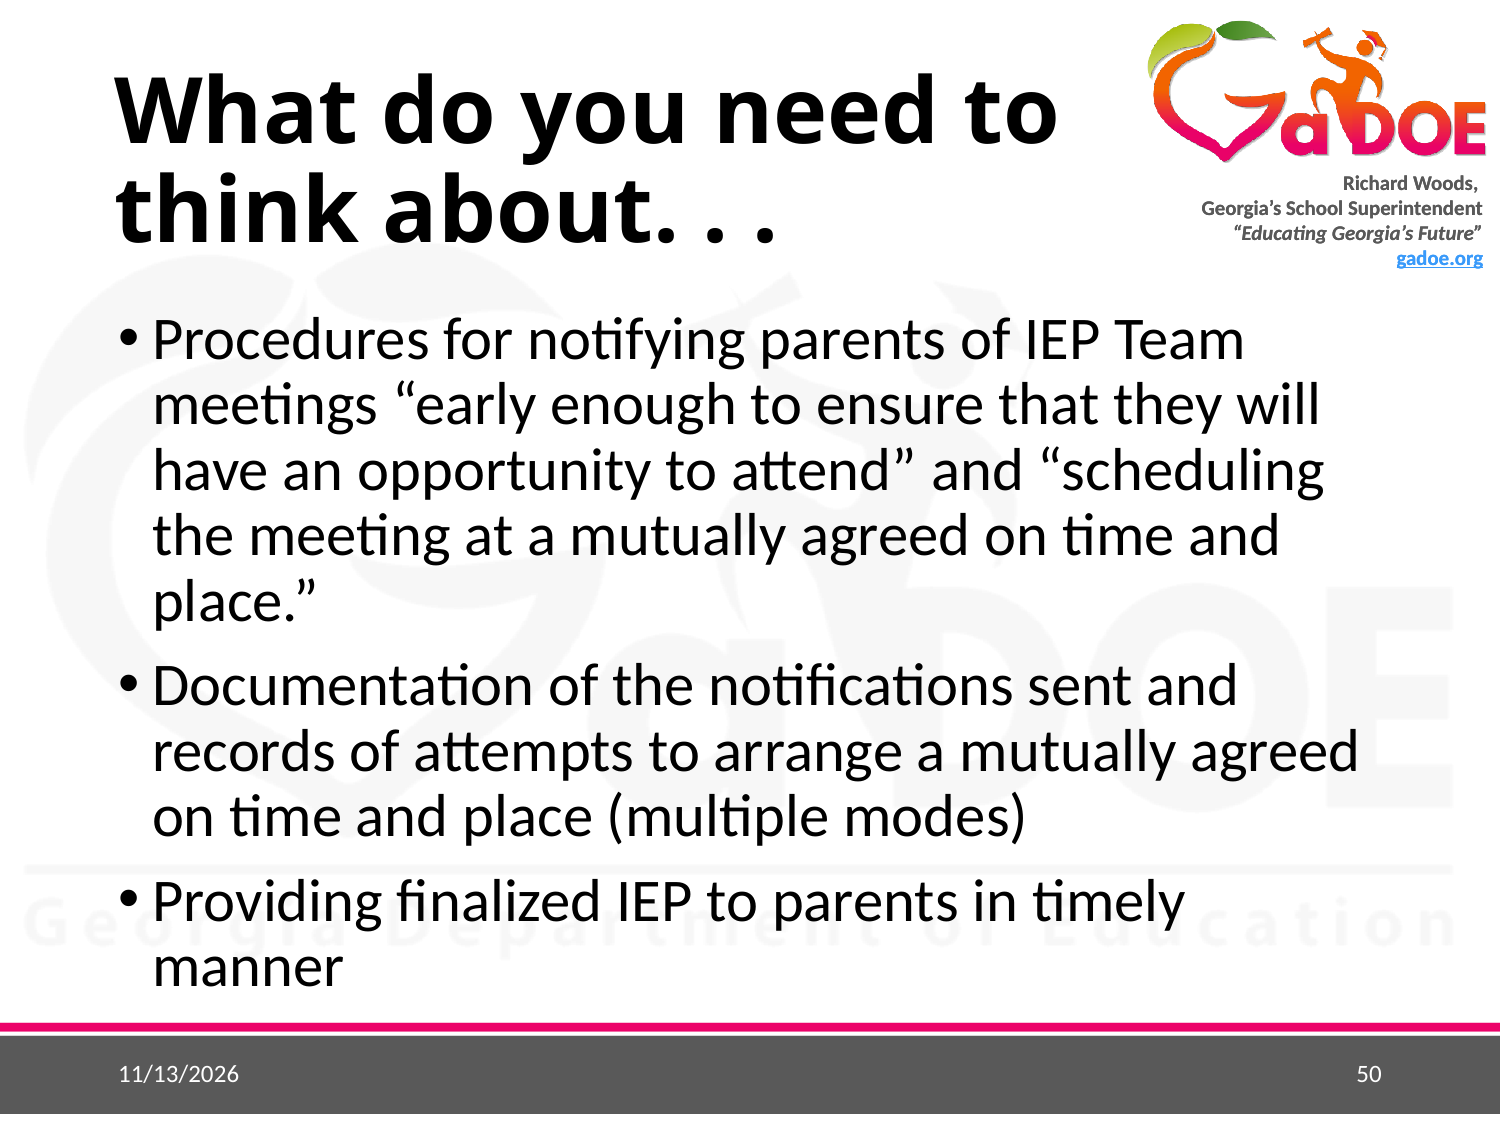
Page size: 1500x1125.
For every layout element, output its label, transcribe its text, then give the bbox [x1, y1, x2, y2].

slide_number 50 [1059, 1042, 1397, 1103]
title What do you need to think about. . . [99, 54, 1136, 273]
picture [19, 235, 1473, 980]
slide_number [103, 1042, 441, 1103]
picture [1135, 8, 1499, 164]
list Procedures for notifying parents of IEP Team meetings “early enough to ensure that they will have an opportunity to attend” and “scheduling the meeting at a mutually agreed on time and place.” Documentation of the notifications sent and records of attempts to arrange a mutually agreed on time and place (multiple modes) Providing finalized IEP to parents in timely manner [103, 299, 1397, 1014]
